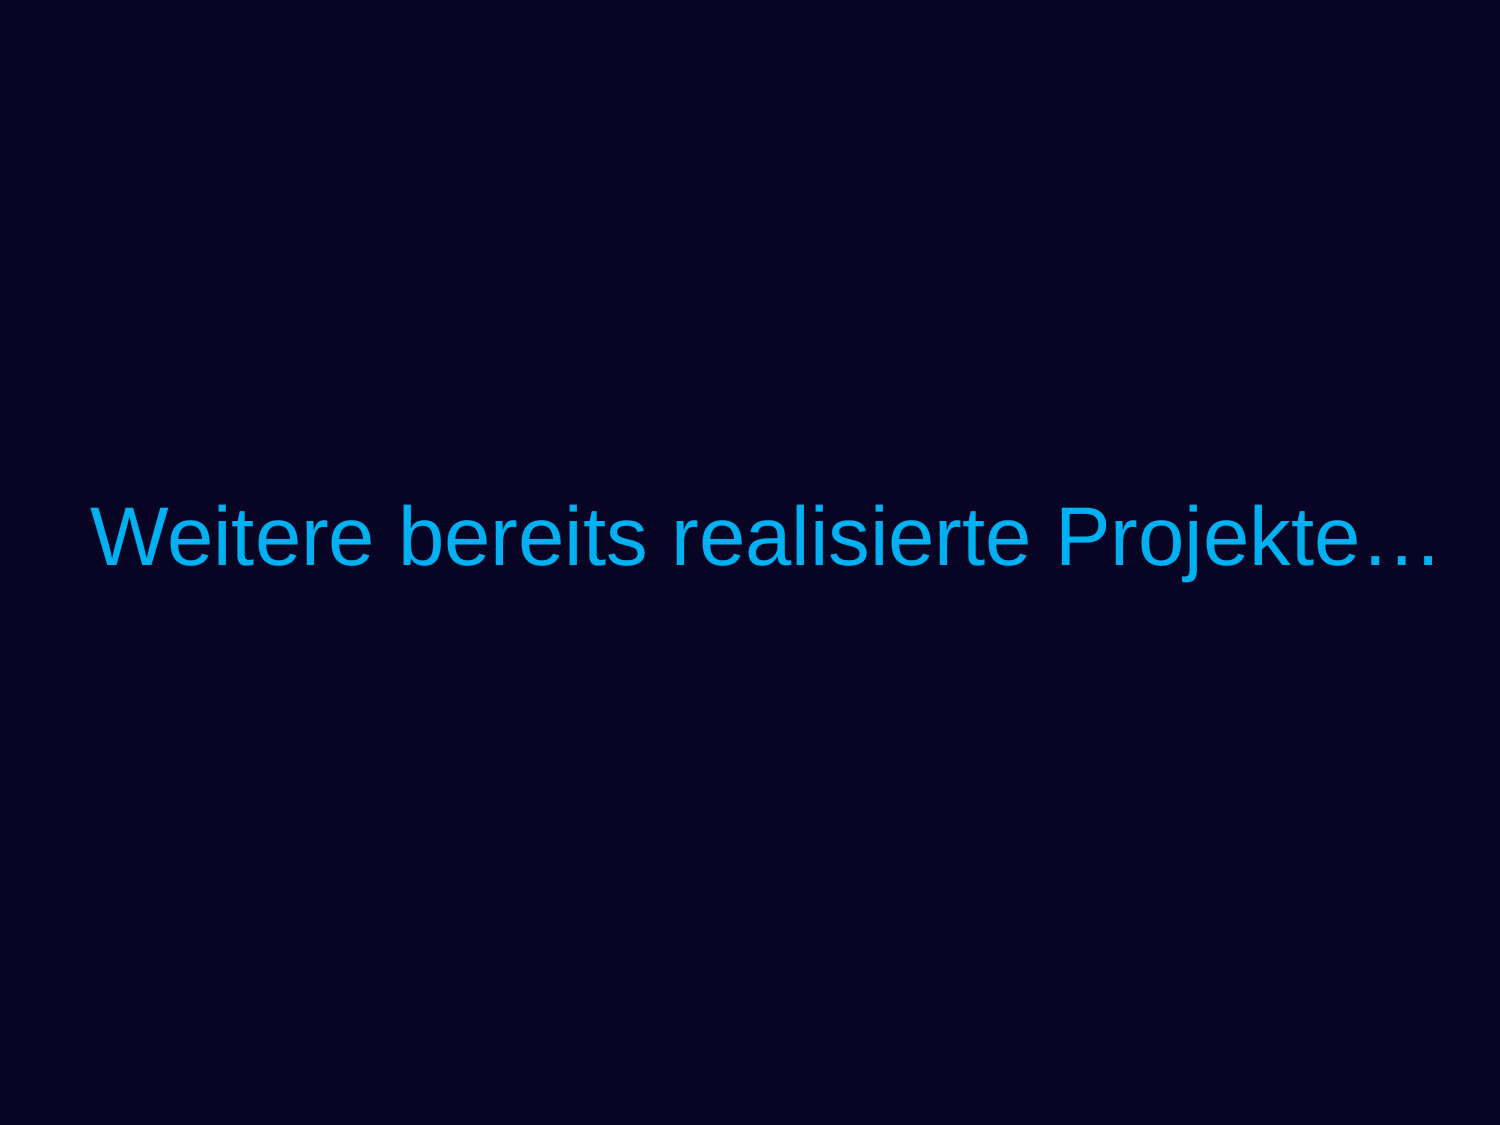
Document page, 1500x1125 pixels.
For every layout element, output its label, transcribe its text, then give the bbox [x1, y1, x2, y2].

text_box Weitere bereits realisierte Projekte… [0, 187, 1500, 938]
